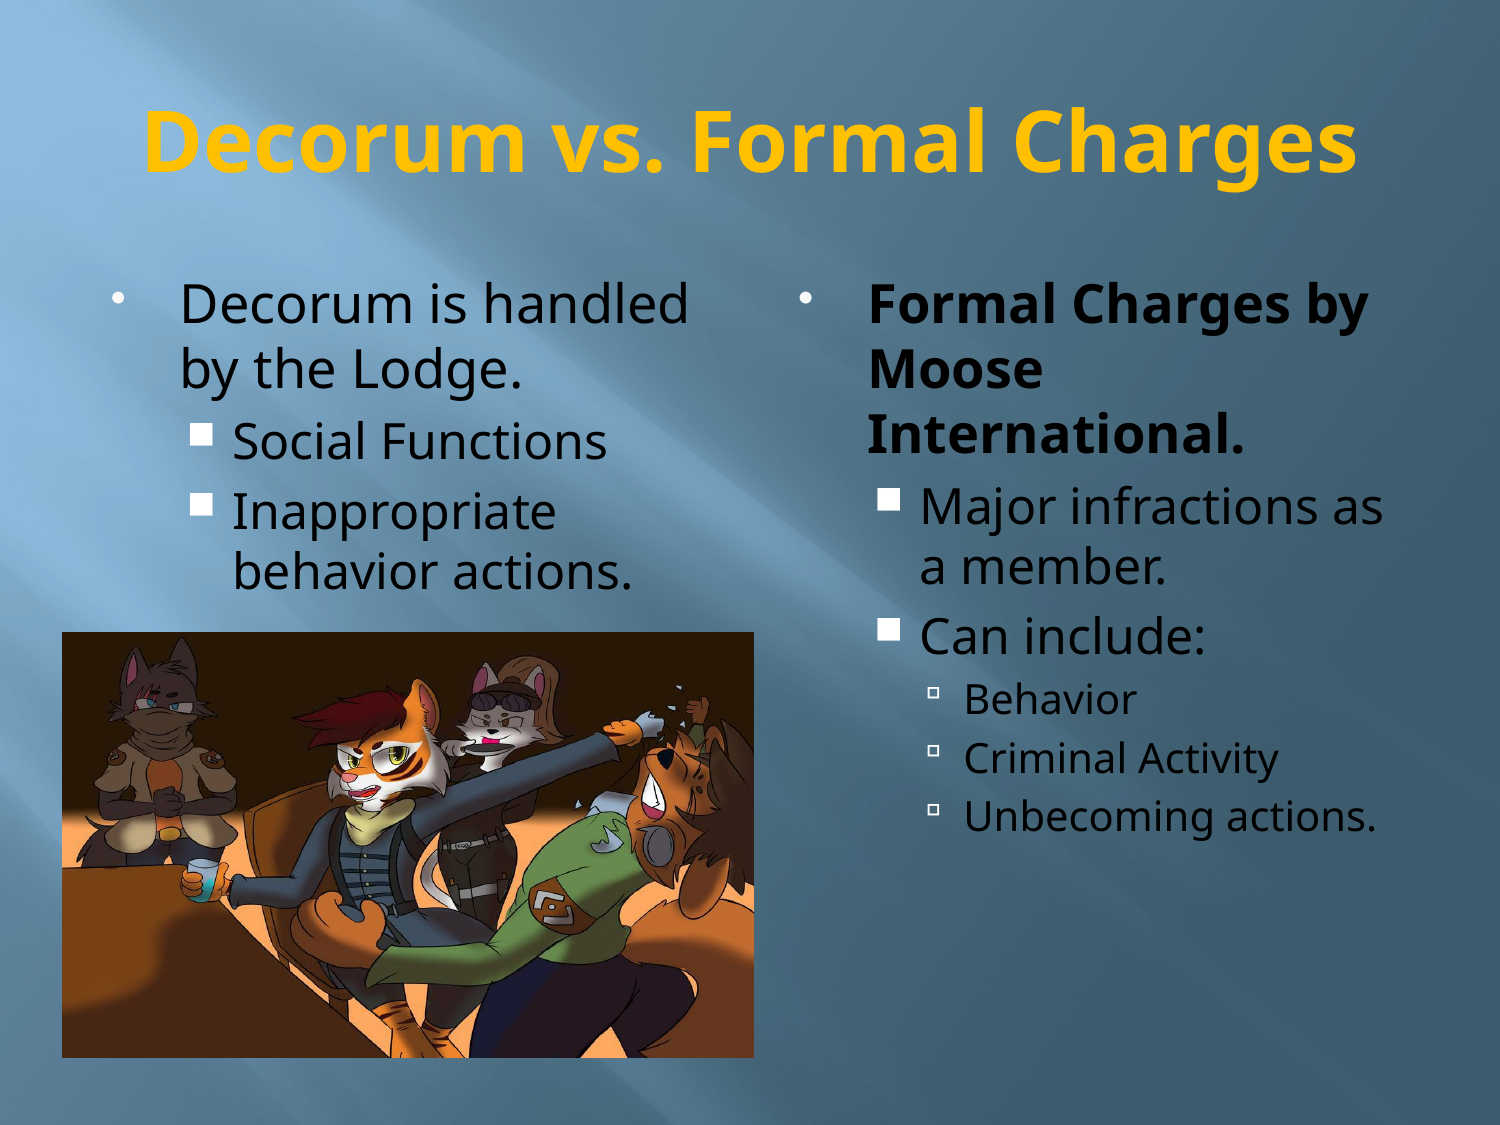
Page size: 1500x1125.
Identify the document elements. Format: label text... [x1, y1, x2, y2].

list Formal Charges by Moose International. Major infractions as a member. Can include: Behavior Criminal Activity Unbecoming actions. [762, 262, 1425, 1005]
picture [62, 632, 755, 1059]
list Decorum is handled by the Lodge. Social Functions Inappropriate behavior actions. [75, 262, 738, 632]
title Decorum vs. Formal Charges [75, 45, 1425, 233]
